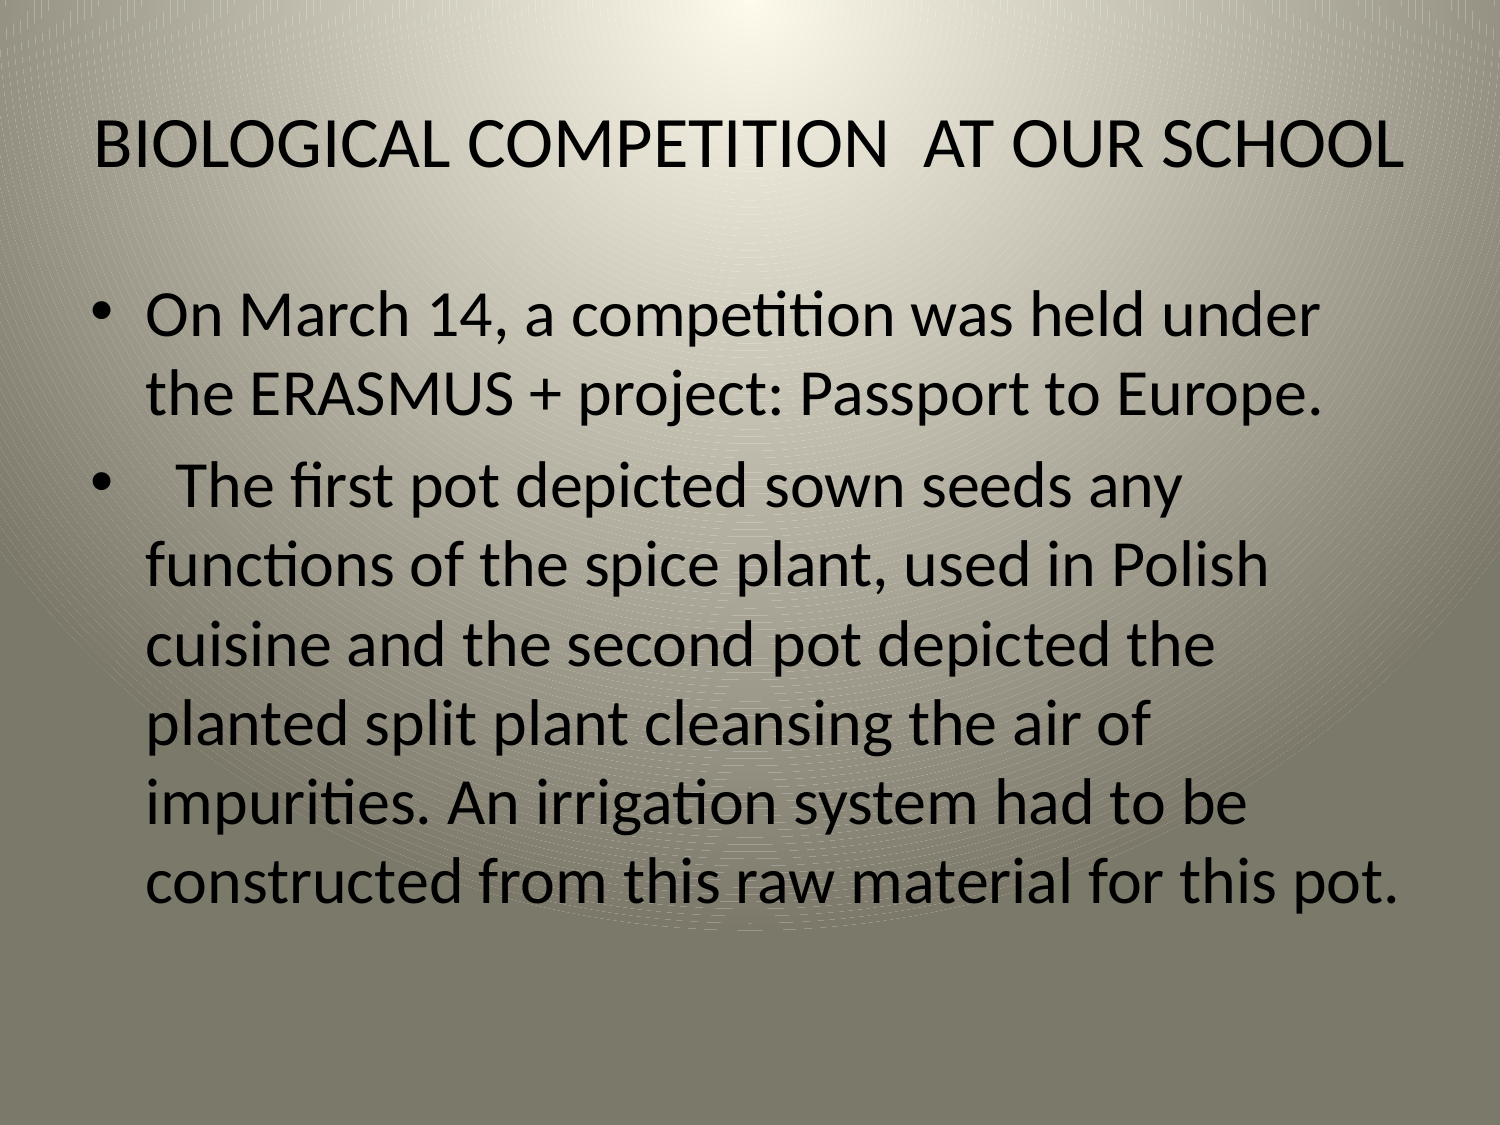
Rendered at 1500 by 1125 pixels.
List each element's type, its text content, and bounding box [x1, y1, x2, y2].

list On March 14, a competition was held under the ERASMUS + project: Passport to Europe. The first pot depicted sown seeds any functions of the spice plant, used in Polish cuisine and the second pot depicted the planted split plant cleansing the air of impurities. An irrigation system had to be constructed from this raw material for this pot. [75, 262, 1425, 1005]
title BIOLOGICAL COMPETITION AT OUR SCHOOL [75, 45, 1425, 233]
